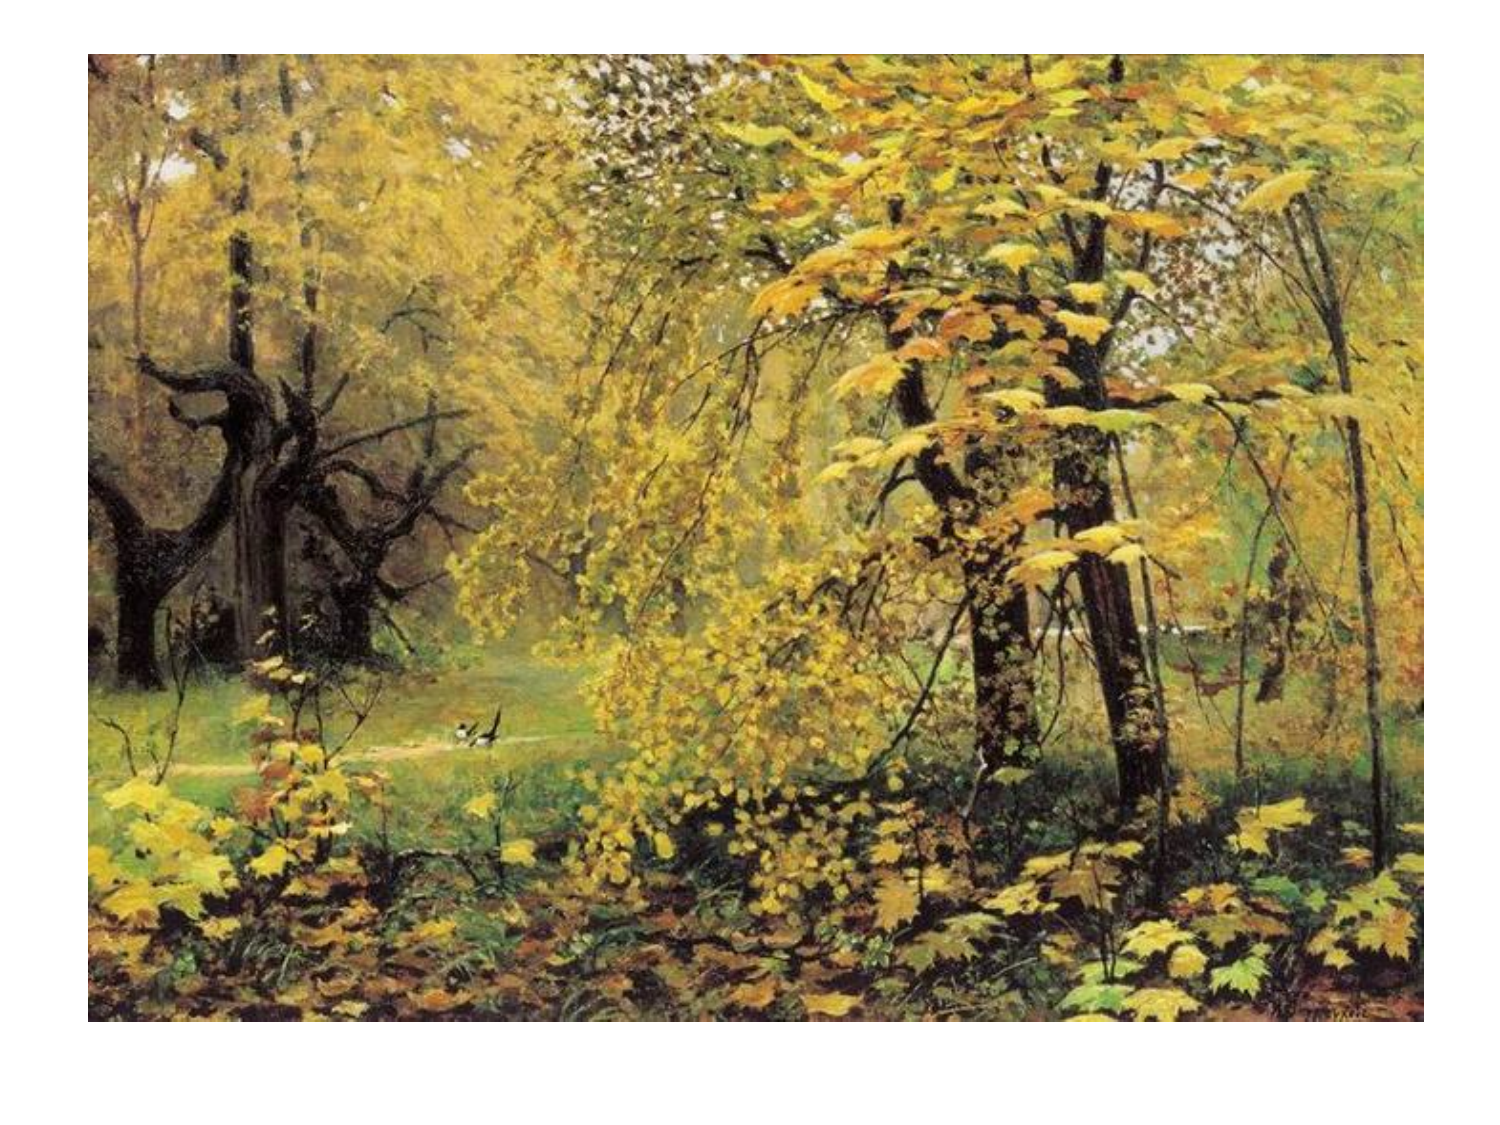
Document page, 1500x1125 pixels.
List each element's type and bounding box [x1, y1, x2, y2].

list [88, 54, 1424, 1022]
